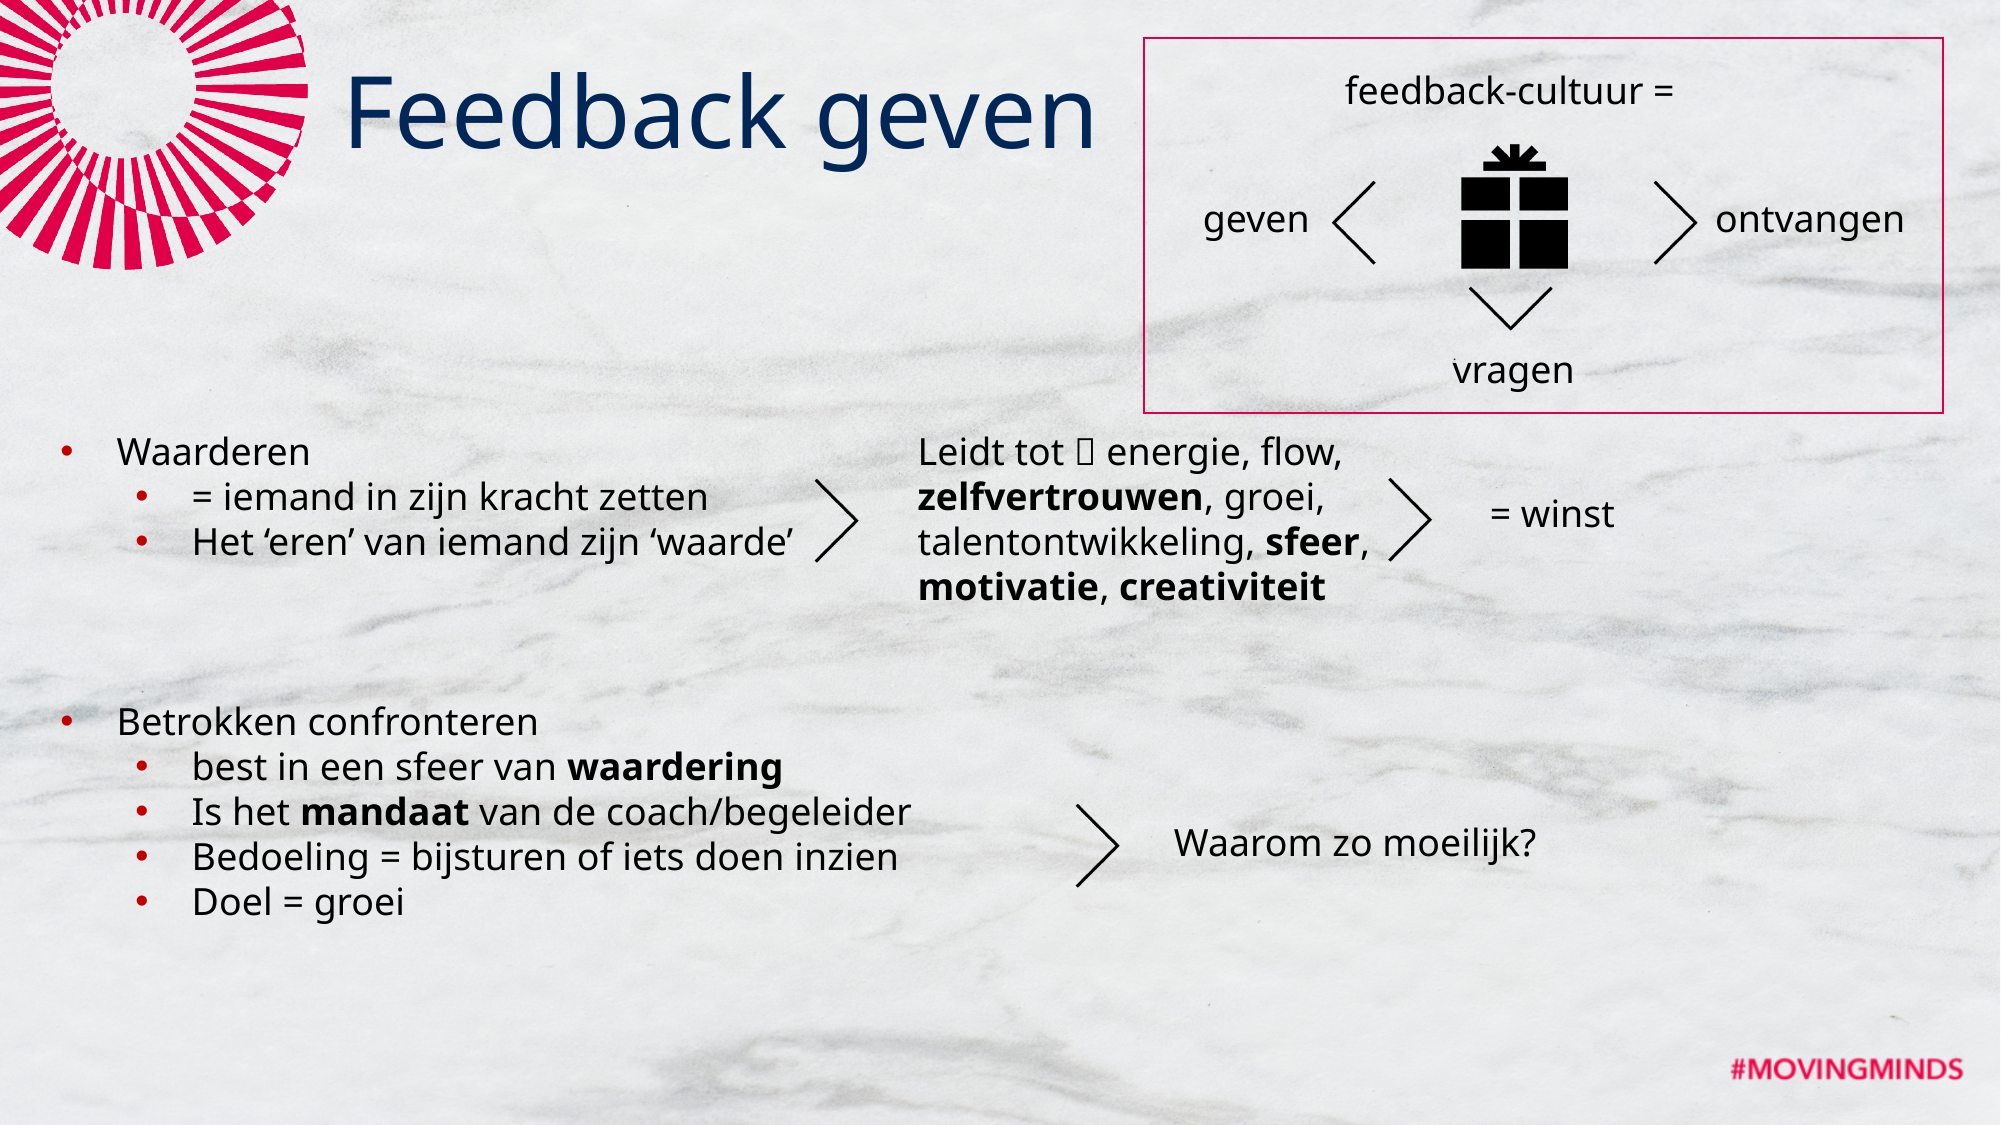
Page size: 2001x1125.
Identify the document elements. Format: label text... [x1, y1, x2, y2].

text_box Waarderen = iemand in zijn kracht zetten Het ‘eren’ van iemand zijn ‘waarde’ Betrokken confronteren best in een sfeer van waardering Is het mandaat van de coach/begeleider Bedoeling = bijsturen of iets doen inzien Doel = groei [45, 420, 928, 931]
text_box [1143, 37, 1944, 414]
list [1439, 130, 1590, 281]
title Feedback geven [327, 11, 1960, 222]
picture [0, 0, 2001, 1125]
text_box Waarom zo moeilijk? [1174, 811, 1562, 872]
text_box = winst [1486, 482, 1631, 543]
text_box Leidt tot  energie, flow, zelfvertrouwen, groei, talentontwikkeling, sfeer, motivatie, creativiteit [902, 420, 1479, 616]
